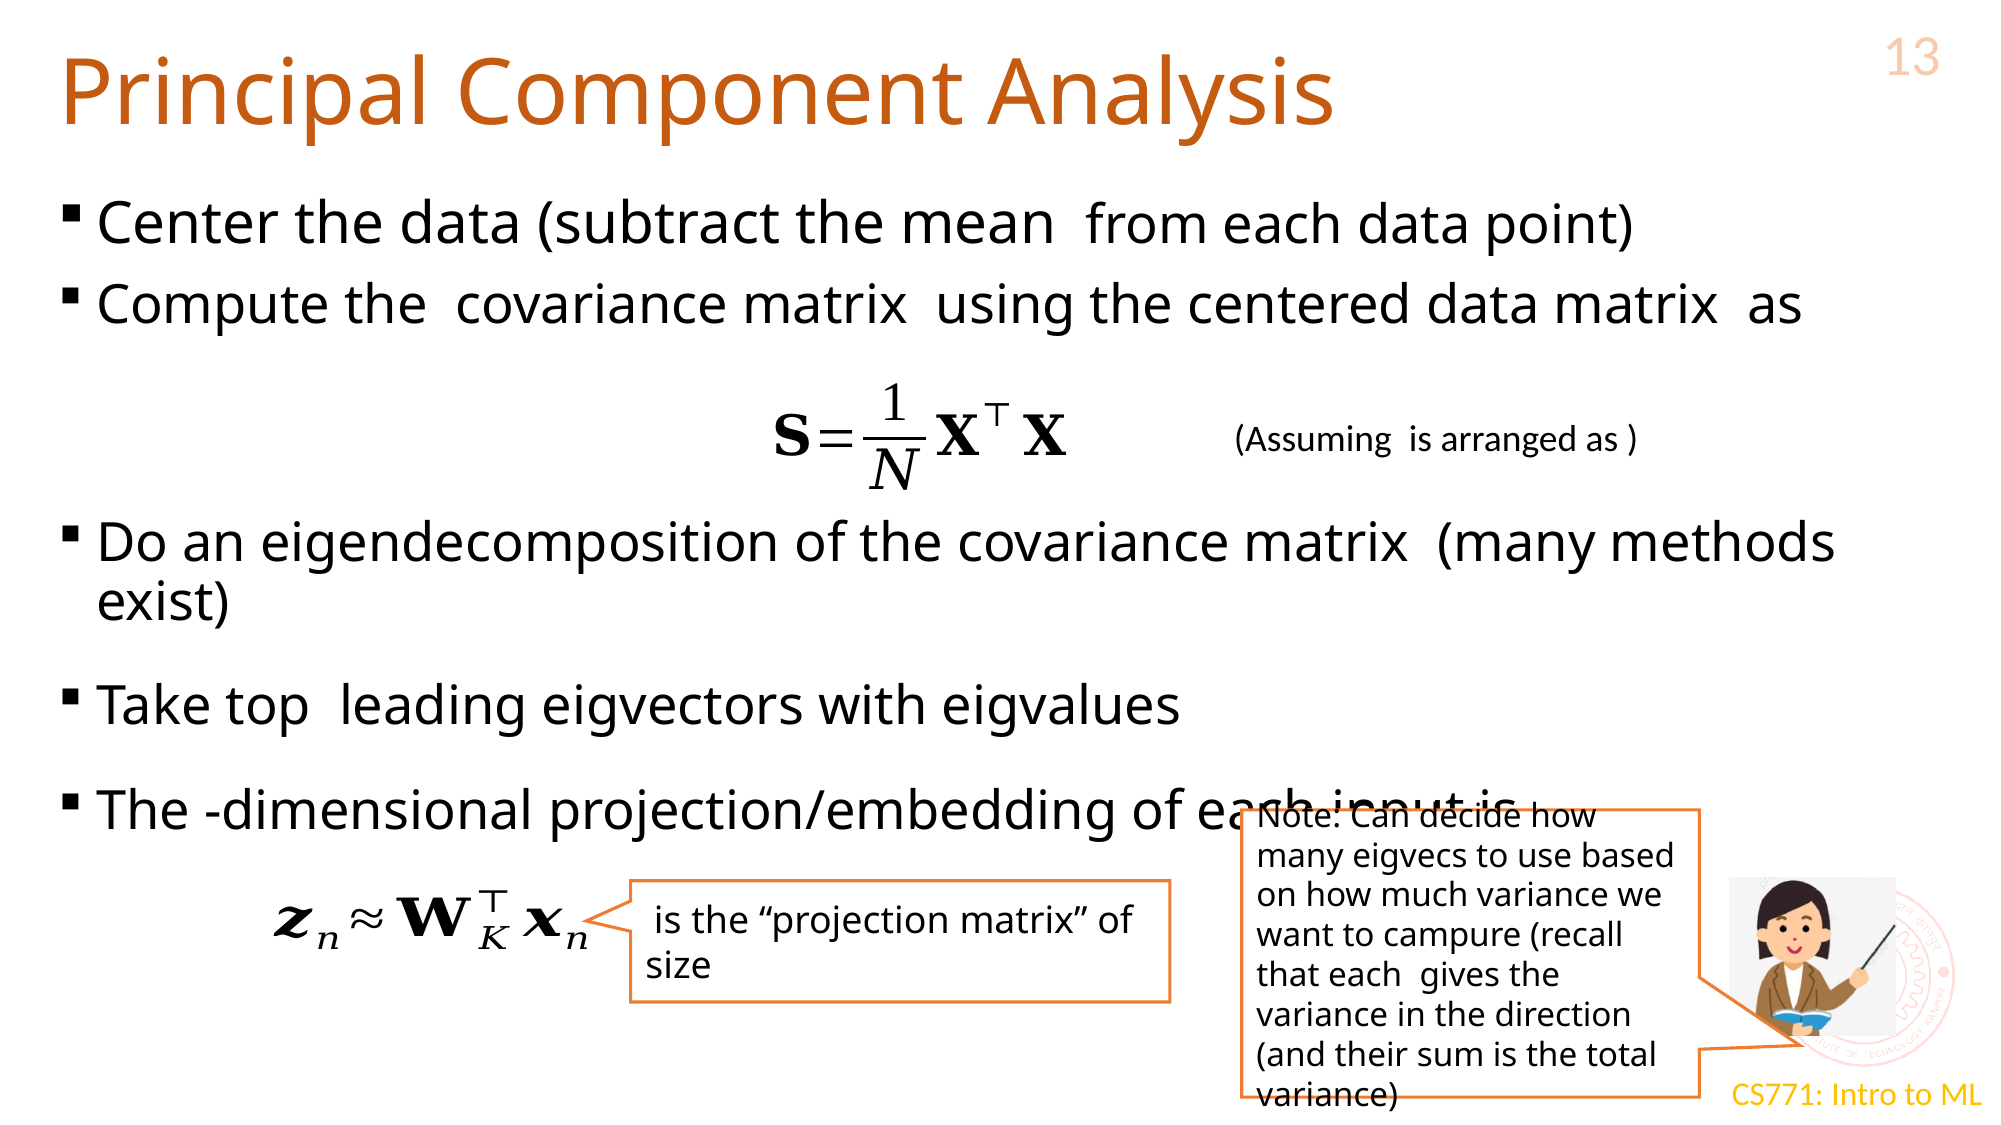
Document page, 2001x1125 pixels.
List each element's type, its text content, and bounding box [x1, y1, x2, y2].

picture [1729, 877, 1896, 1036]
slide_number 13 [1857, 22, 1957, 83]
title Principal Component Analysis [43, 27, 1970, 163]
